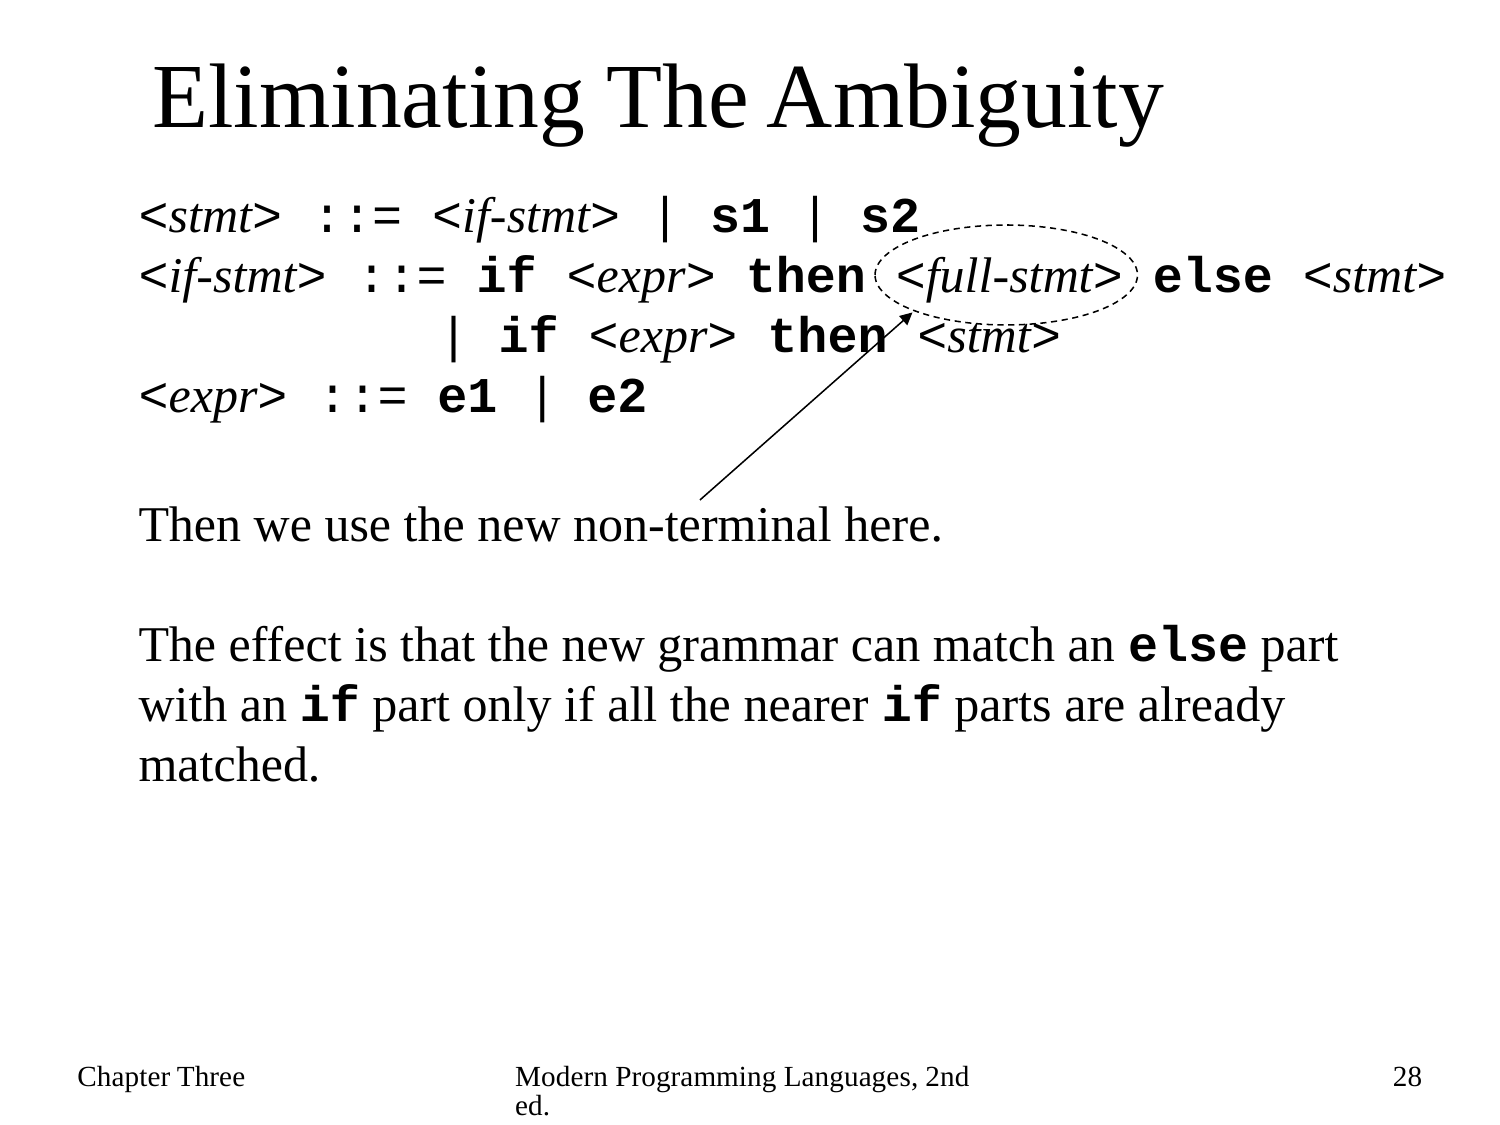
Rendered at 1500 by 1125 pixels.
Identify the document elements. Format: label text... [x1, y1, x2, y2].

title Eliminating The Ambiguity [137, 0, 1413, 174]
text_box <stmt> ::= <if-stmt> | s1 | s2 <if-stmt> ::= if <expr> then <full-stmt> else <stmt> | if <expr> then <stmt> <expr> ::= e1 | e2 [123, 174, 1462, 430]
text_box Then we use the new non-terminal here. The effect is that the new grammar can match an else part with an if part only if all the nearer if parts are already matched. [123, 484, 1354, 799]
footer Modern Programming Languages, 2nd ed. [499, 1036, 1001, 1113]
slide_number 28 [1124, 1036, 1438, 1113]
slide_number Chapter Three [62, 1036, 401, 1113]
